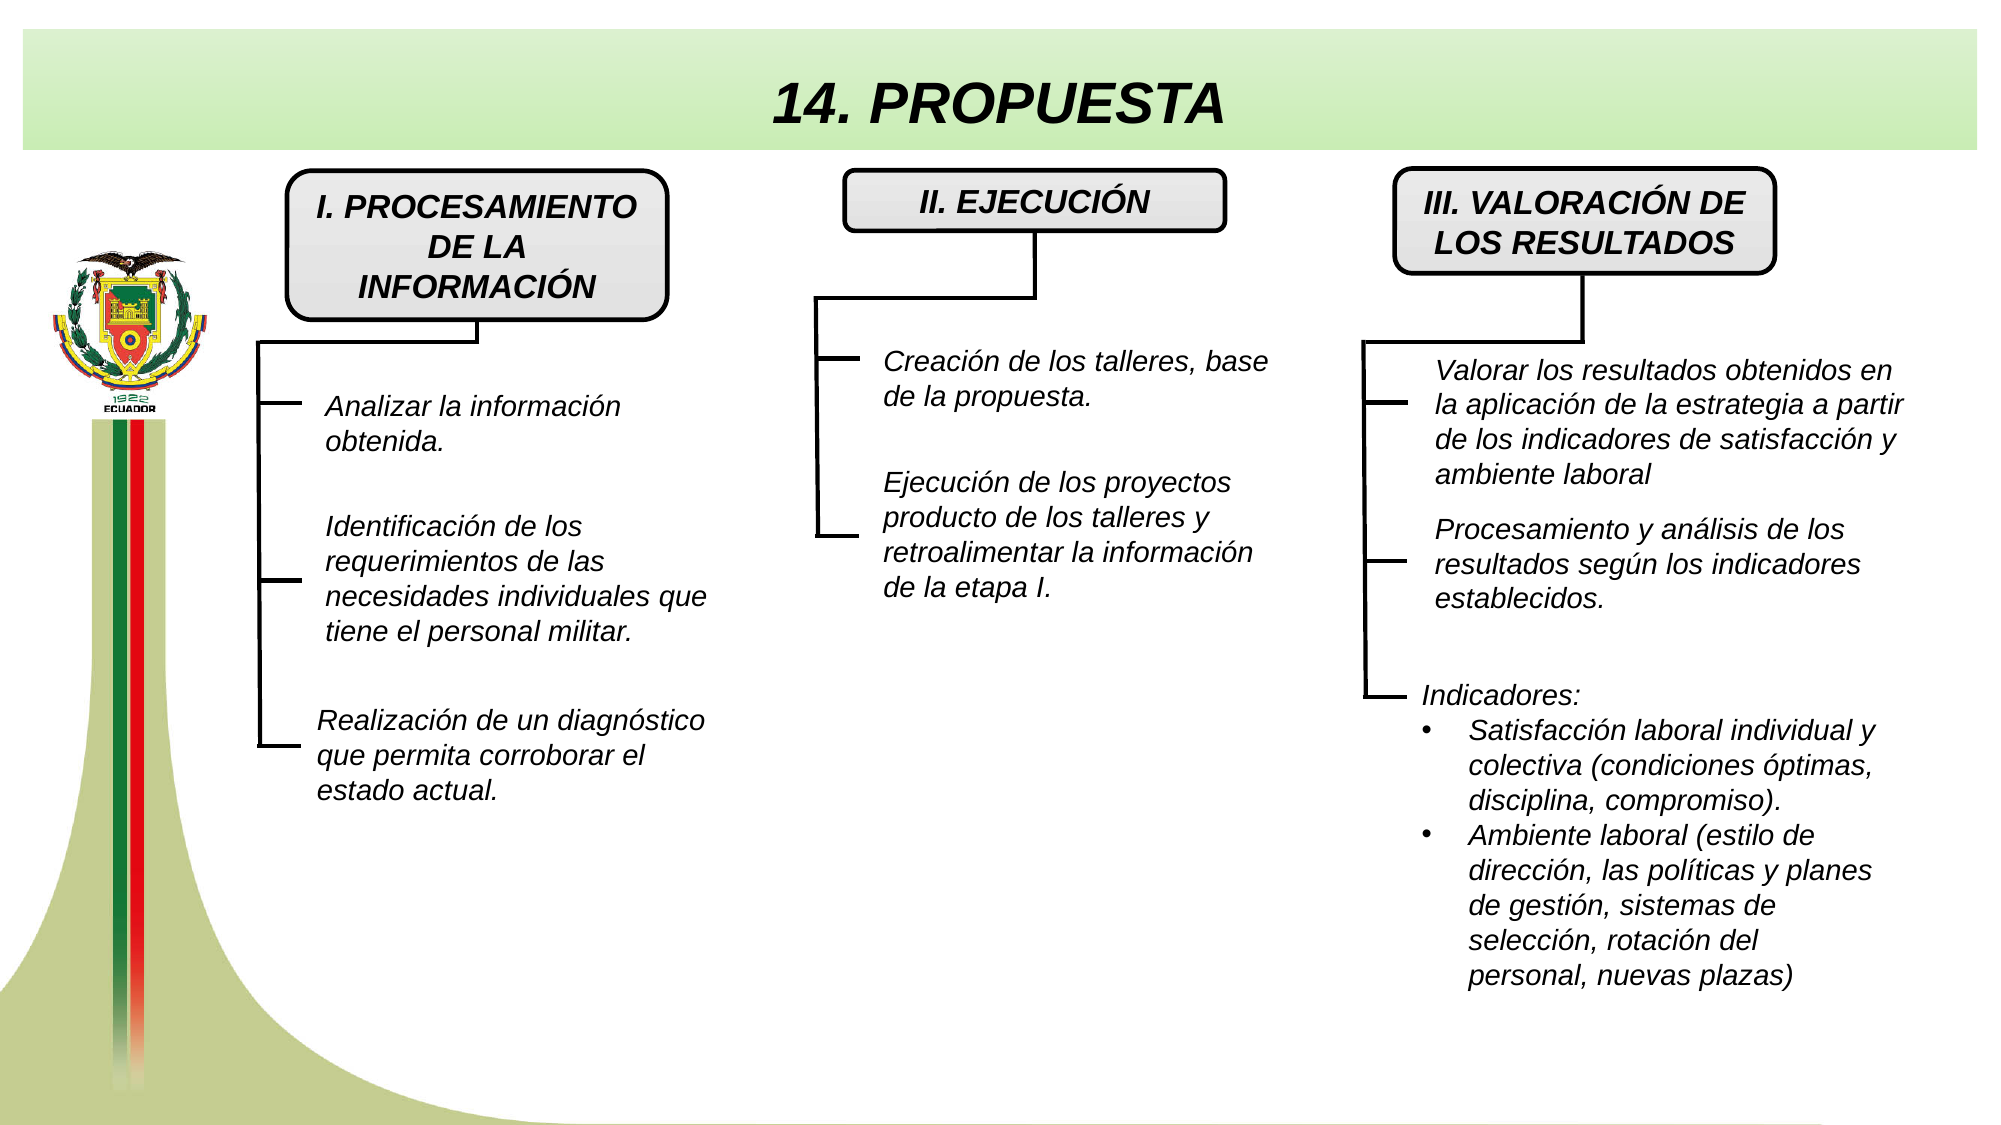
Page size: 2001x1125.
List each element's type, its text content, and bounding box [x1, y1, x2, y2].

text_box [257, 169, 733, 816]
text_box 14. PROPUESTA [22, 29, 1978, 151]
text_box Indicadores: Satisfacción laboral individual y colectiva (condiciones óptimas, disciplina, compromiso). Ambiente laboral (estilo de dirección, las políticas y planes de gestión, sistemas de selección, rotación del personal, nuevas plazas) [1406, 698, 1898, 999]
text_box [815, 169, 1291, 613]
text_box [1362, 167, 1922, 698]
picture [0, 0, 2001, 1125]
